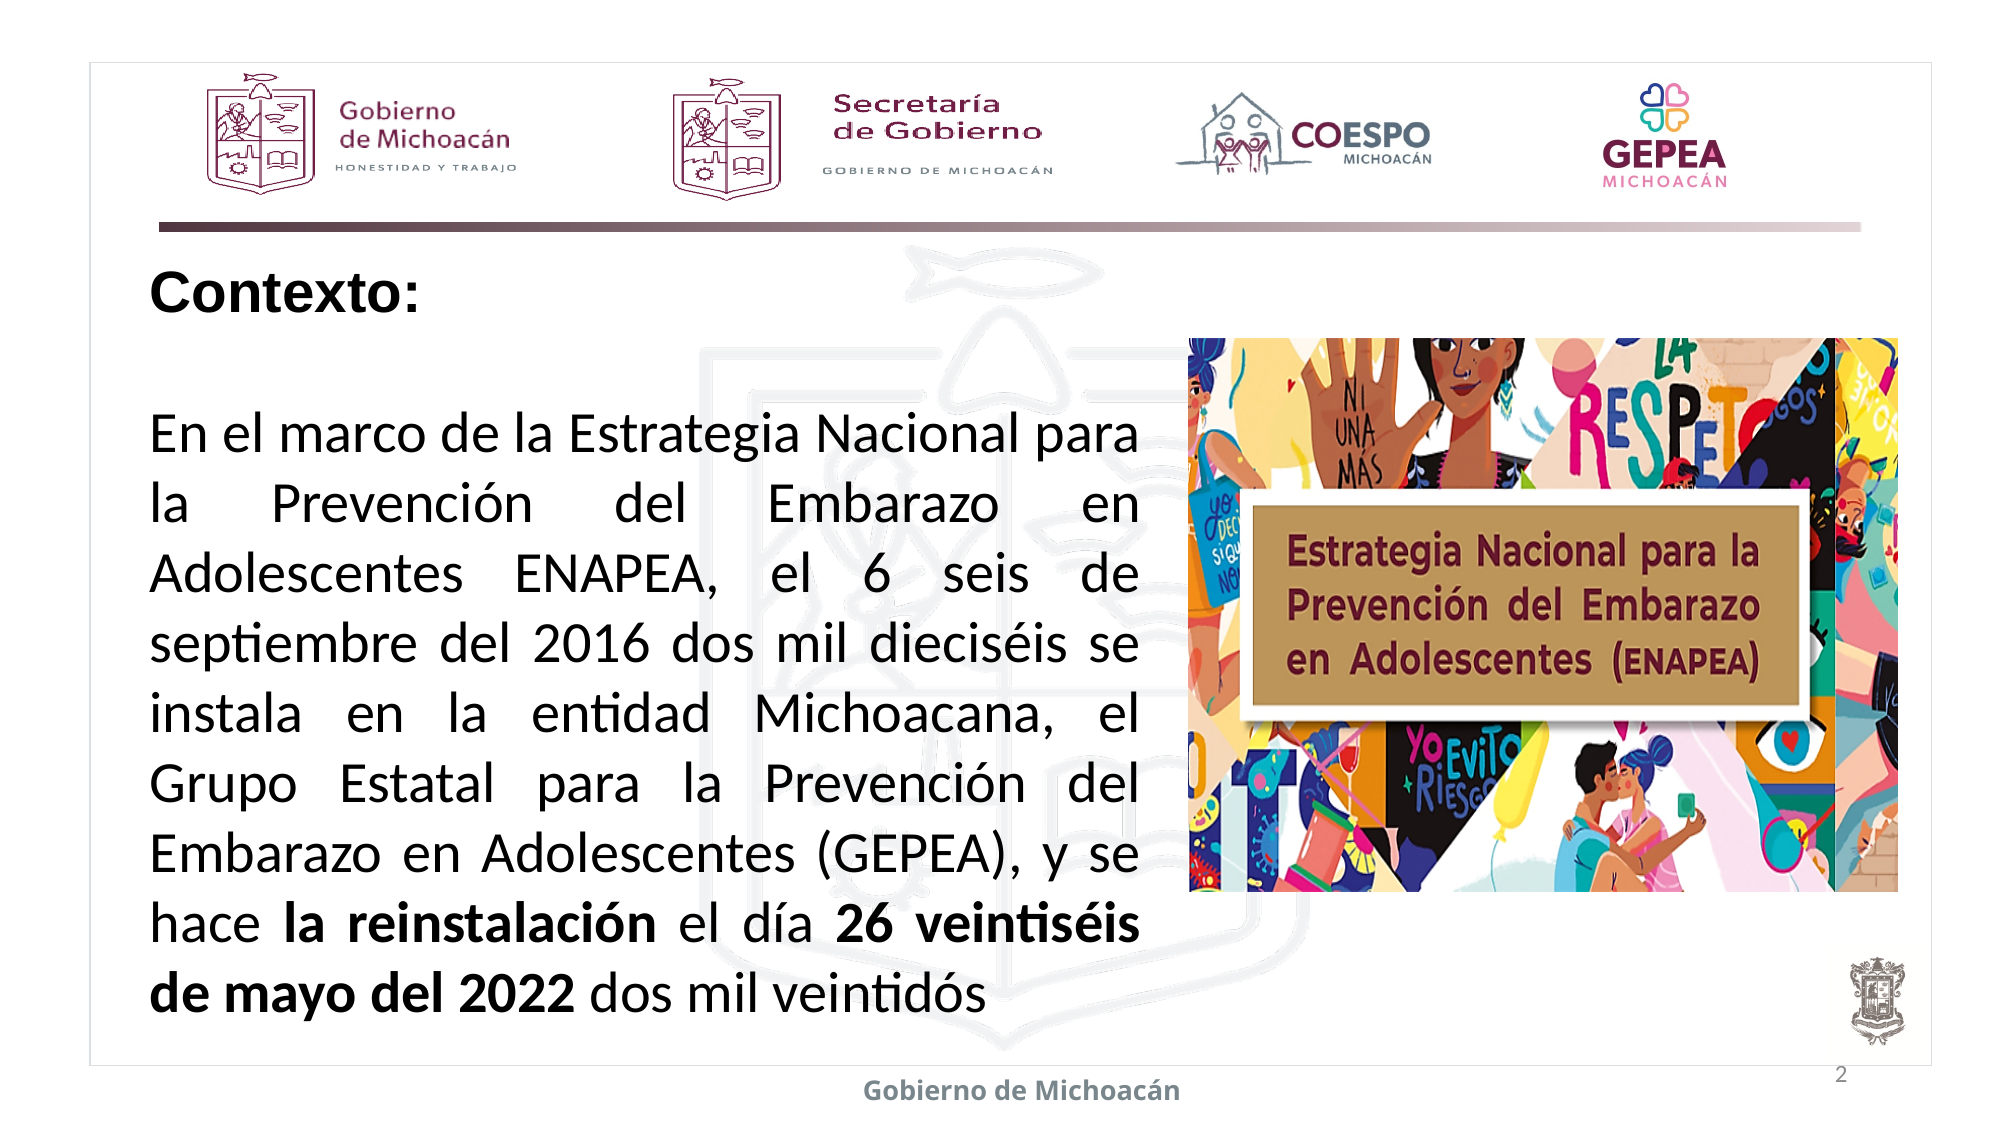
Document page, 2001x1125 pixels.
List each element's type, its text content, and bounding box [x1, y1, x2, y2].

picture [673, 78, 781, 201]
picture [1173, 89, 1446, 179]
picture [1583, 69, 1739, 199]
picture [1828, 945, 1926, 1063]
picture [699, 245, 1898, 1051]
picture [340, 101, 510, 148]
text_box Gobierno de Michoacán [860, 1073, 1189, 1123]
slide_number 2 [1412, 1066, 1863, 1103]
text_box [89, 62, 1932, 1066]
